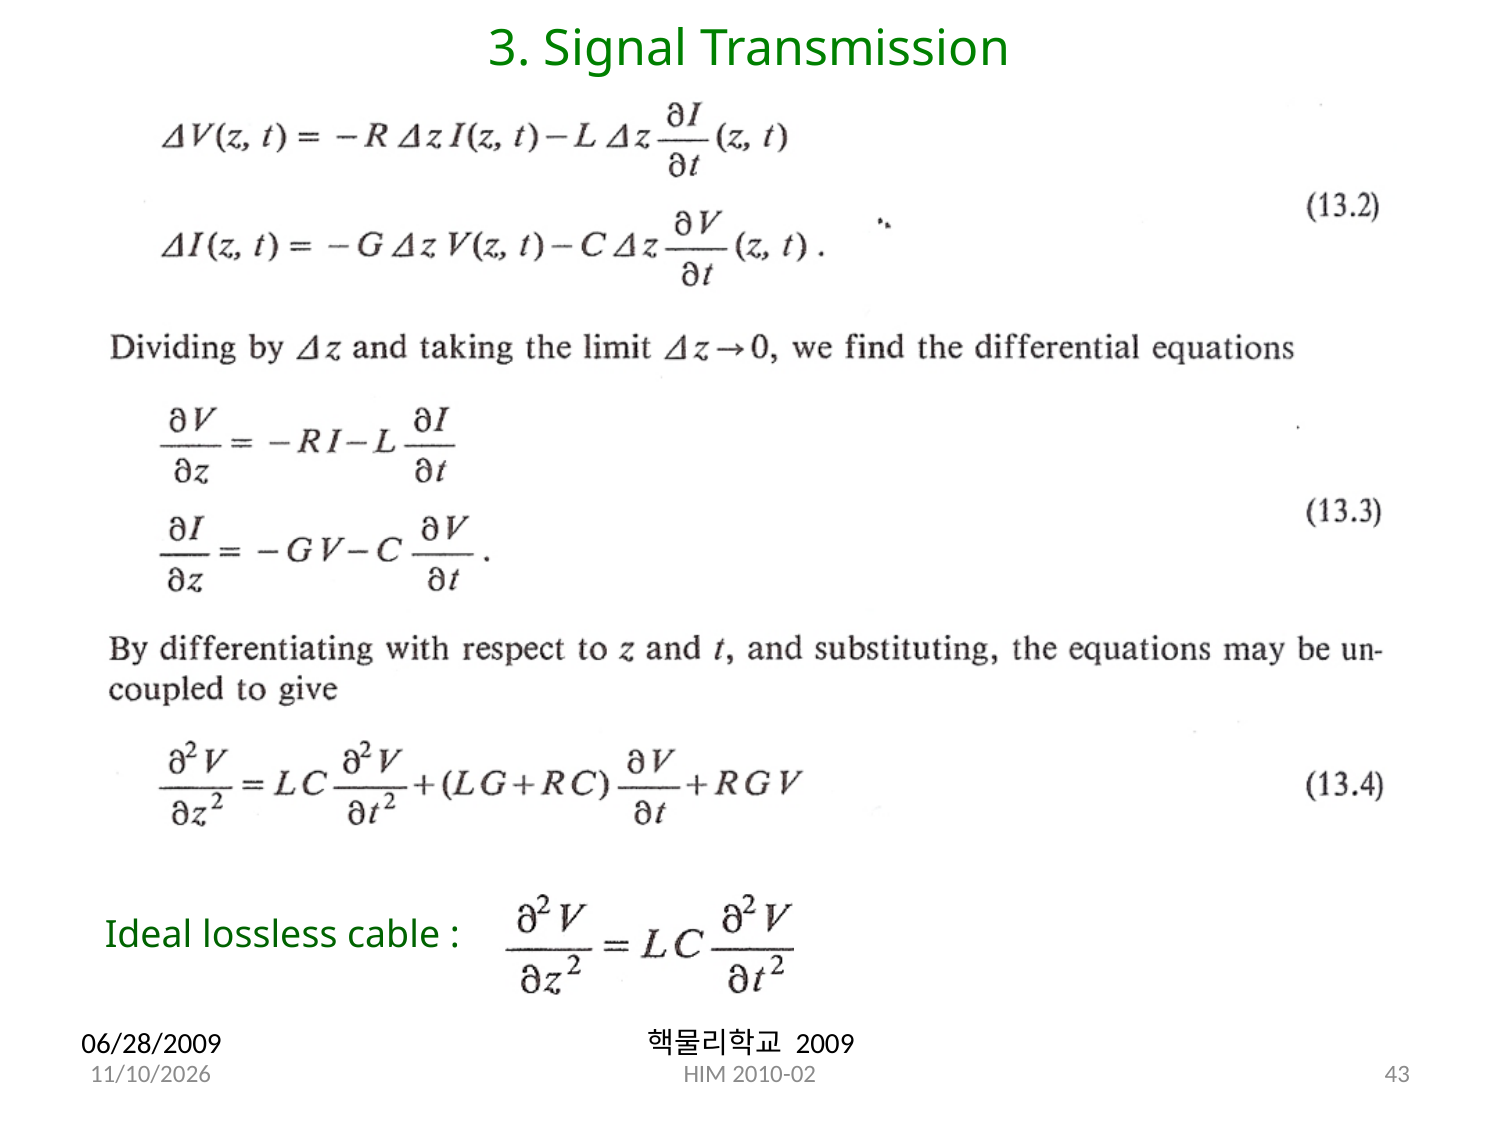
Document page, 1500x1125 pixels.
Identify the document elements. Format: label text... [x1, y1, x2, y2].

picture [100, 97, 1398, 847]
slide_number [75, 1042, 425, 1103]
footer HIM 2010-02 [512, 1042, 988, 1103]
text_box 06/28/2009 [74, 1024, 427, 1071]
text_box 핵물리학교 2009 [512, 1024, 990, 1071]
slide_number 43 [1074, 1042, 1425, 1103]
text_box Ideal lossless cable : [98, 910, 477, 956]
picture [491, 893, 794, 1003]
title 3. Signal Transmission [112, 0, 1388, 92]
